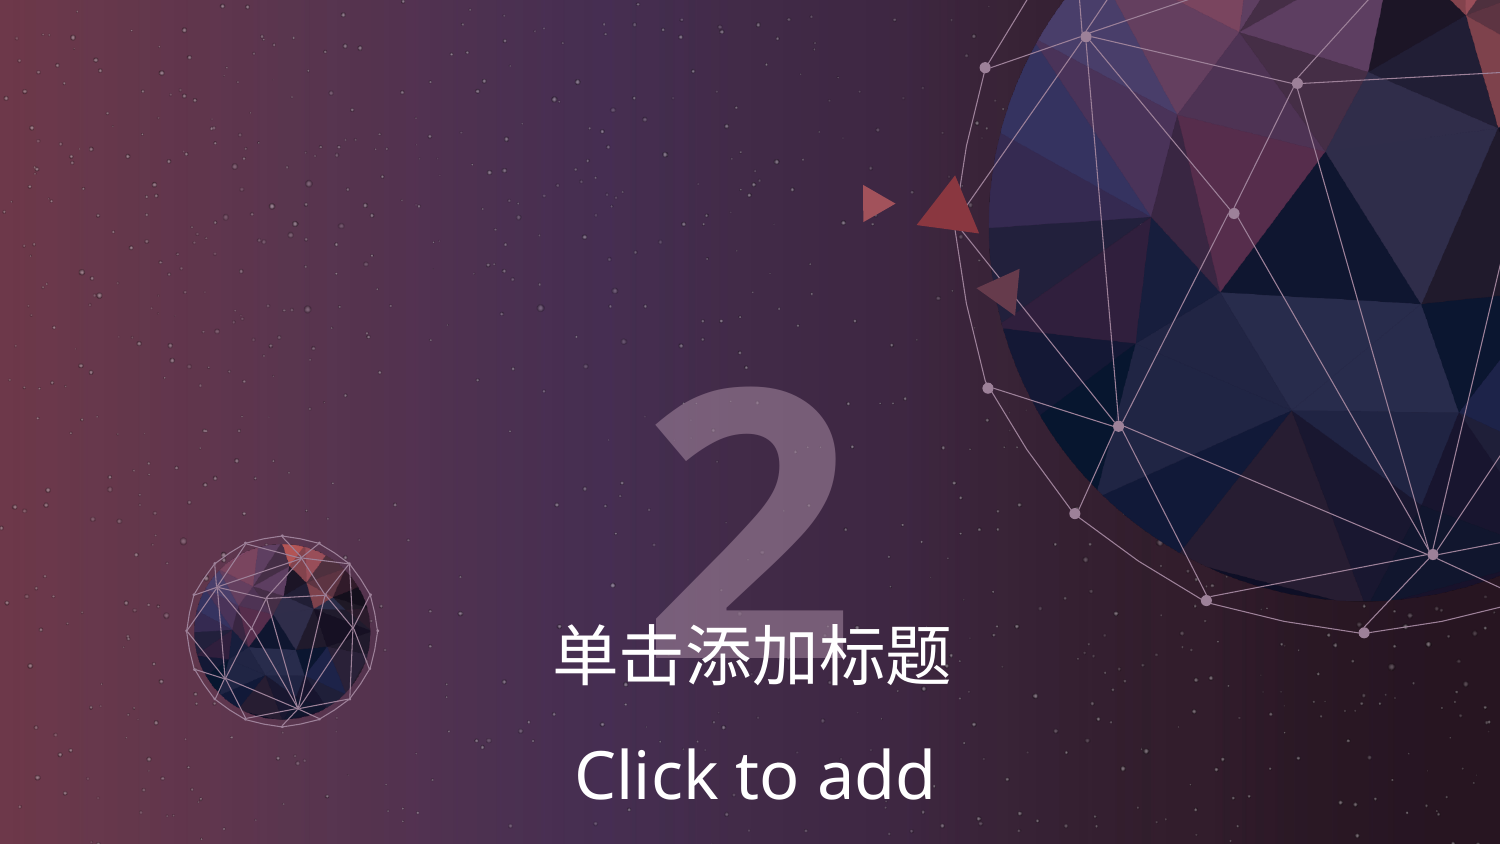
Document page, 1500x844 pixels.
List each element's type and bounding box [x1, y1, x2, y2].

text_box [185, 534, 380, 729]
text_box [0, 0, 1500, 844]
text_box [948, 0, 1500, 639]
